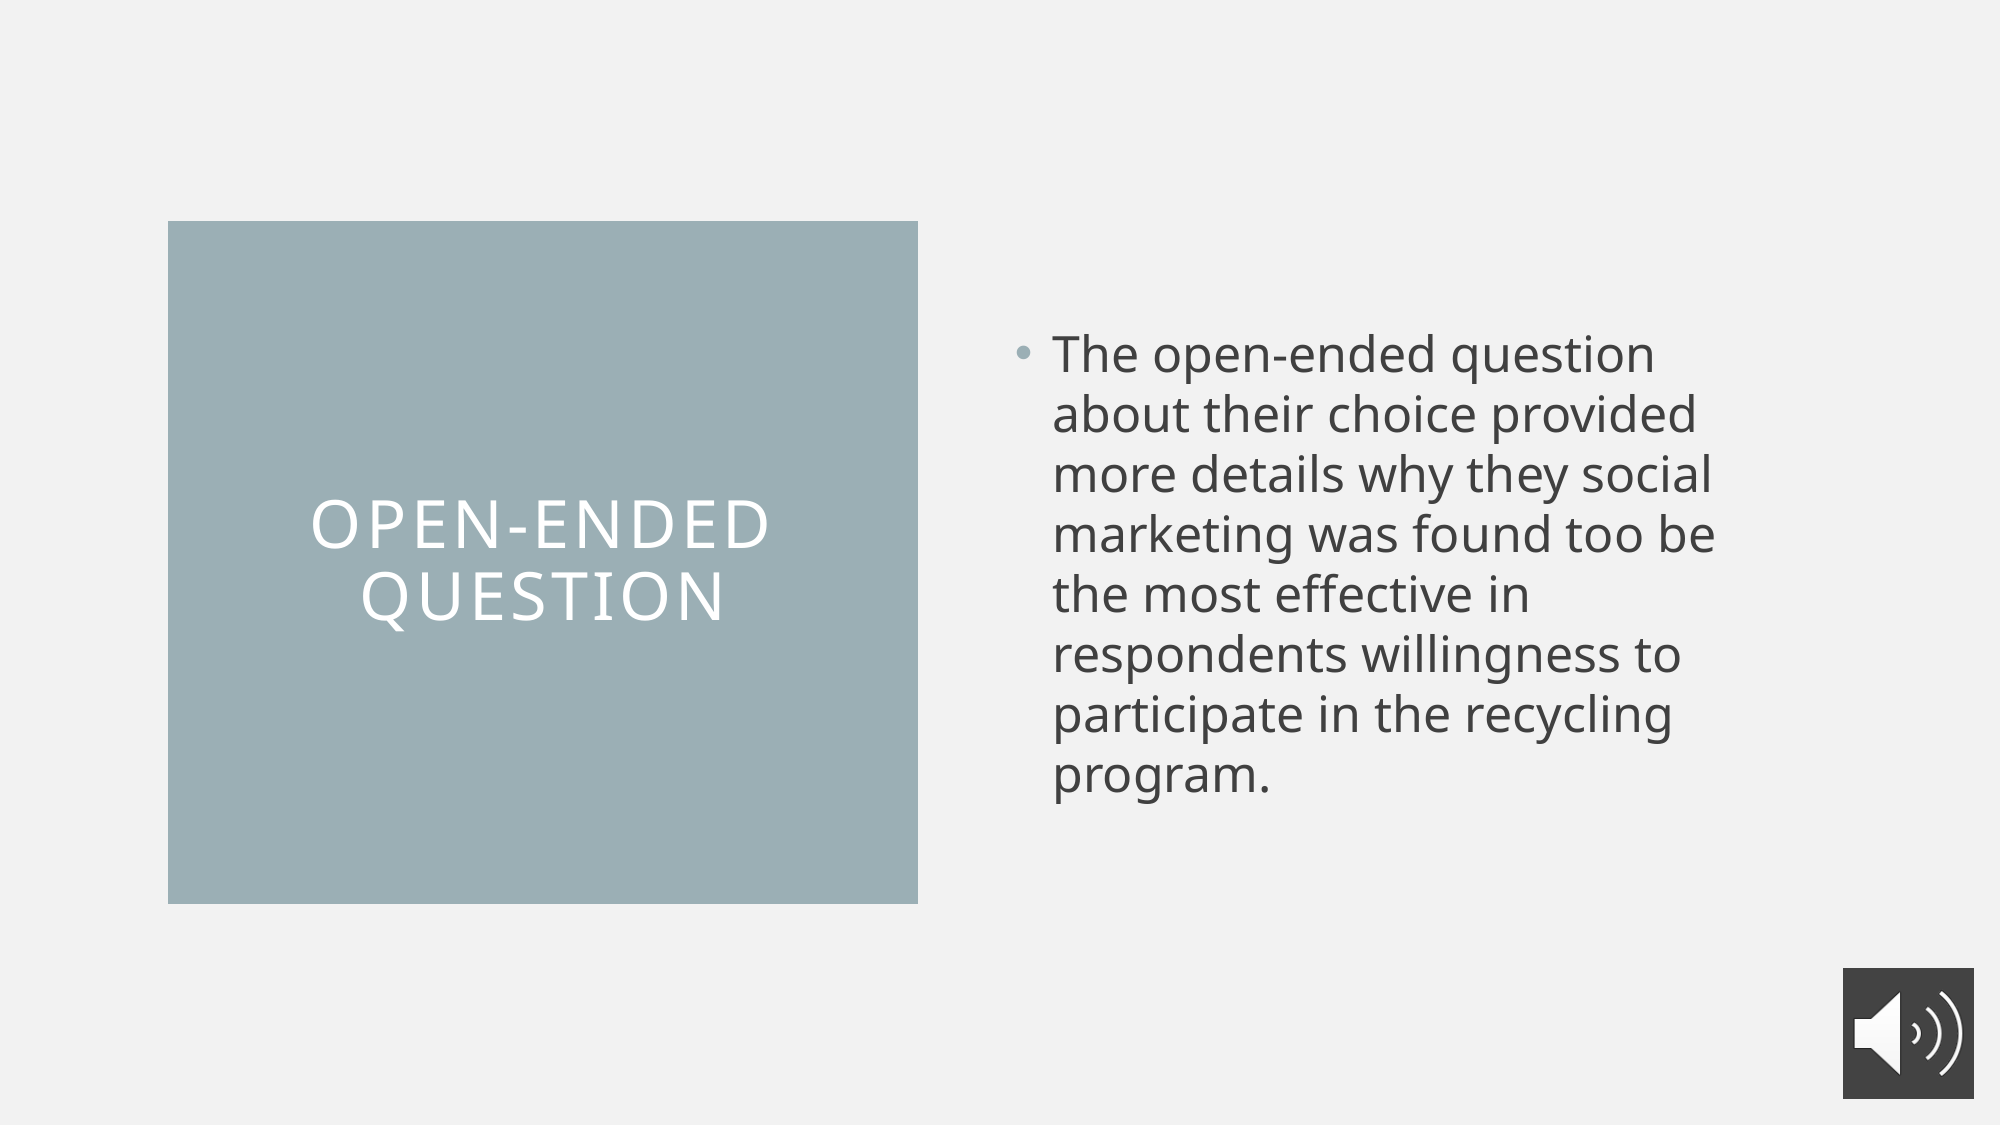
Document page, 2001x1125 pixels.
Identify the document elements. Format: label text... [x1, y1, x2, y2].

picture [1841, 966, 1975, 1100]
title Open-ended question [181, 234, 905, 891]
list The open-ended question about their choice provided more details why they social marketing was found too be the most effective in respondents willingness to participate in the recycling program. [999, 236, 1791, 888]
